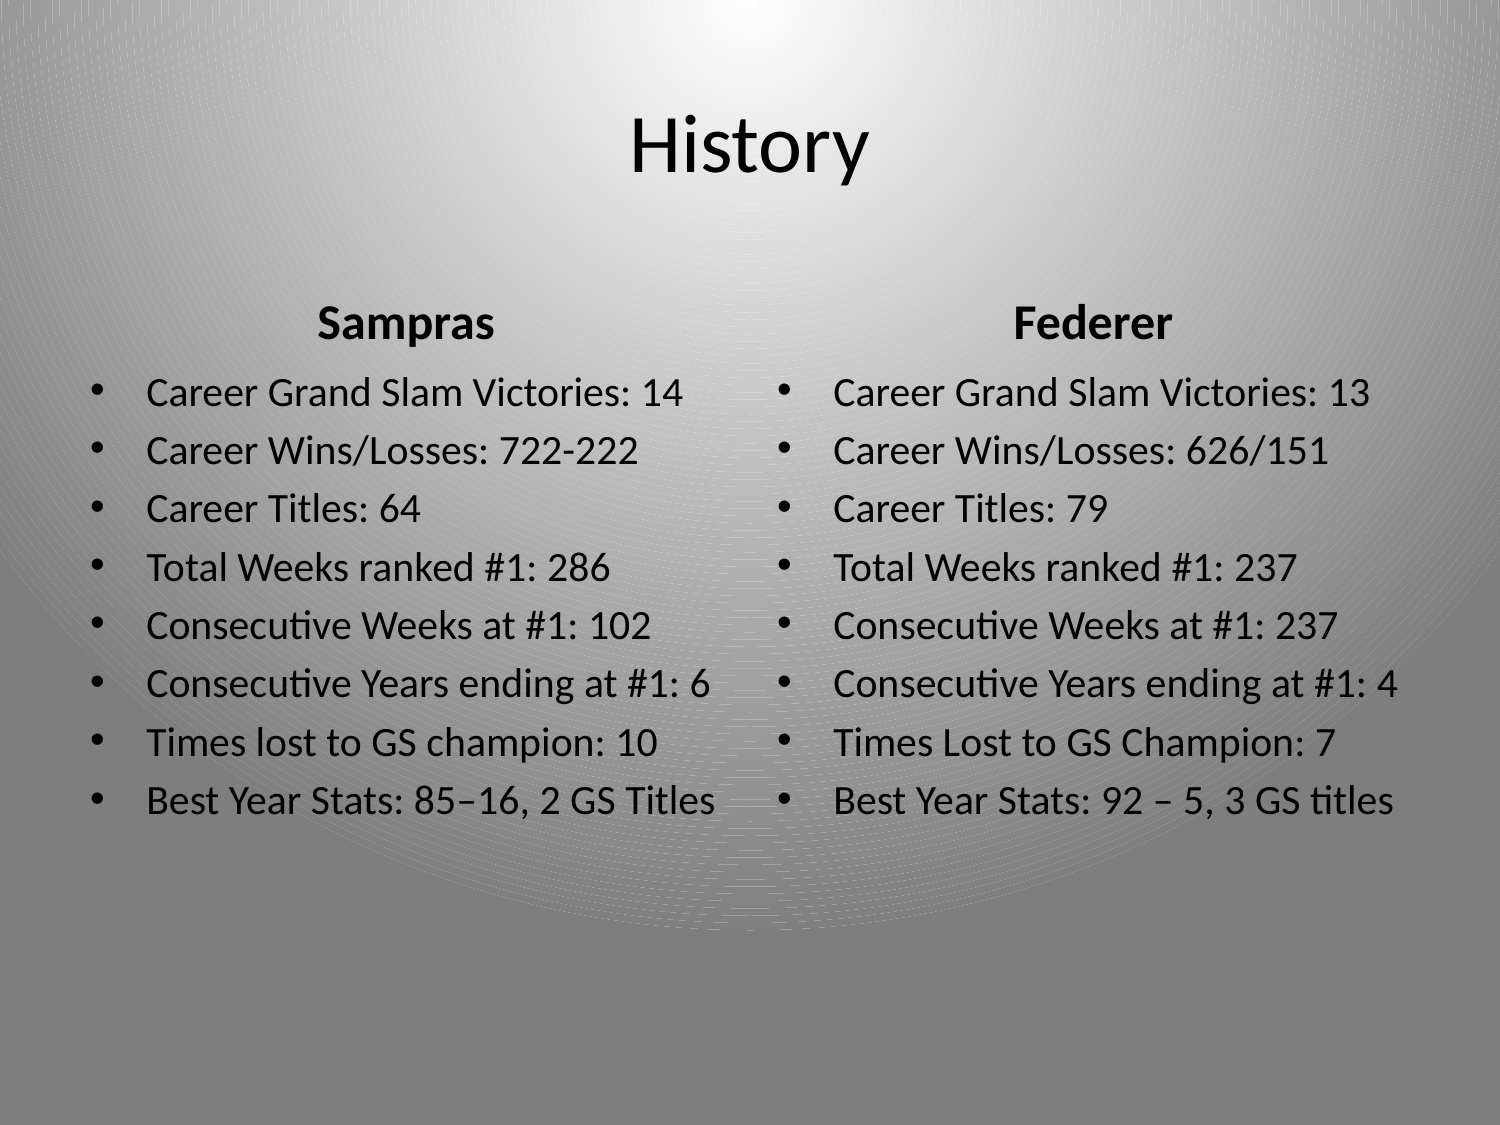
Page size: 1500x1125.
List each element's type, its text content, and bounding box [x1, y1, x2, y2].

title History [74, 44, 1426, 233]
list Career Grand Slam Victories: 14 Career Wins/Losses: 722-222 Career Titles: 64 Total Weeks ranked #1: 286 Consecutive Weeks at #1: 102 Consecutive Years ending at #1: 6 Times lost to GS champion: 10 Best Year Stats: 85–16, 2 GS Titles [74, 356, 738, 1006]
list Career Grand Slam Victories: 13 Career Wins/Losses: 626/151 Career Titles: 79 Total Weeks ranked #1: 237 Consecutive Weeks at #1: 237 Consecutive Years ending at #1: 4 Times Lost to GS Champion: 7 Best Year Stats: 92 – 5, 3 GS titles [761, 356, 1426, 1006]
list Sampras [74, 251, 738, 356]
list Federer [761, 251, 1426, 356]
